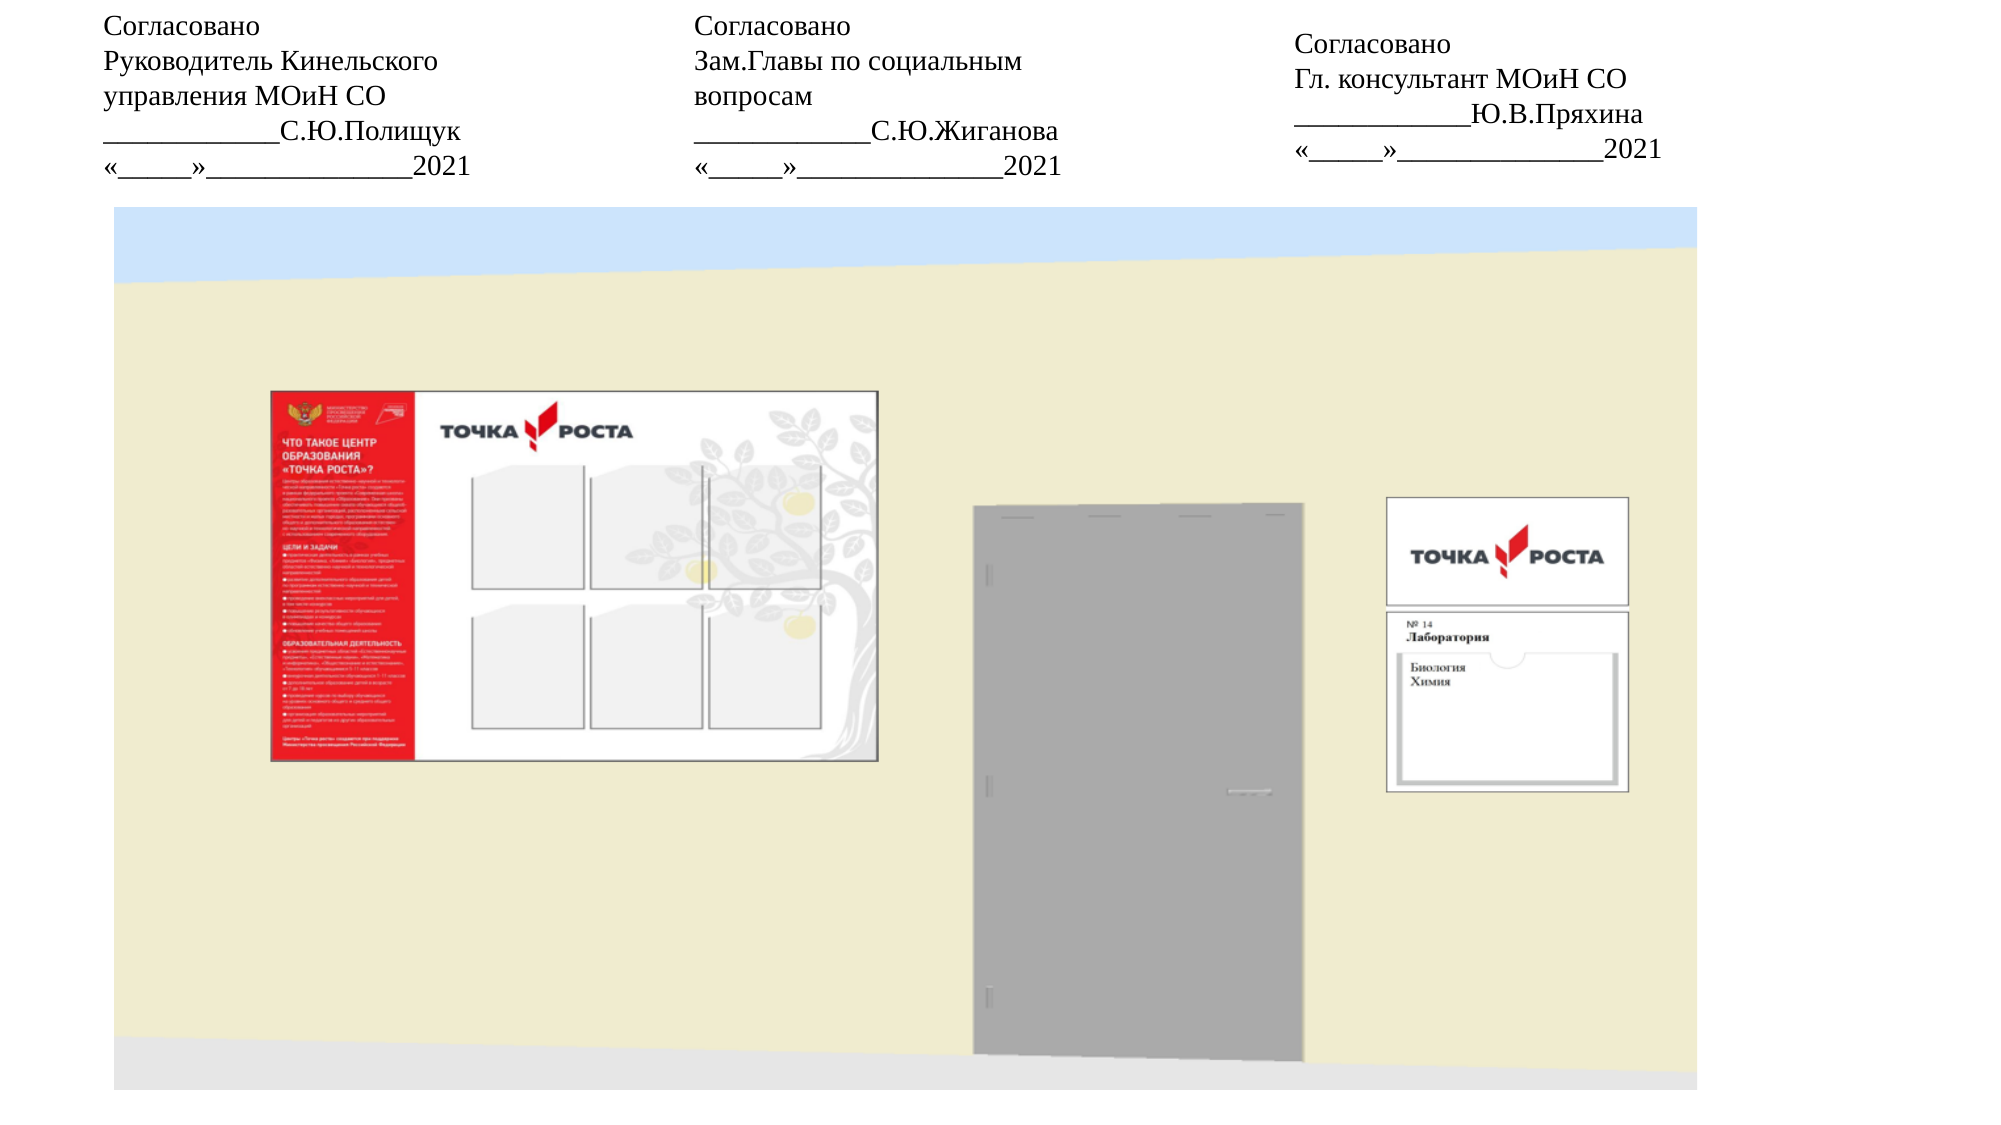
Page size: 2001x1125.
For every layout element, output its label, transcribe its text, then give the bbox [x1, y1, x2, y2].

picture [114, 206, 1698, 1090]
text_box Согласовано Зам.Главы по социальным вопросам ____________С.Ю.Жиганова «_____»______________2021 [678, 5, 1100, 183]
text_box Согласовано Руководитель Кинельского управления МОиН СО ____________С.Ю.Полищук «_____»______________2021 [88, 5, 507, 183]
text_box Согласовано Гл. консультант МОиН СО ____________Ю.В.Пряхина «_____»______________2021 [1279, 5, 1731, 183]
